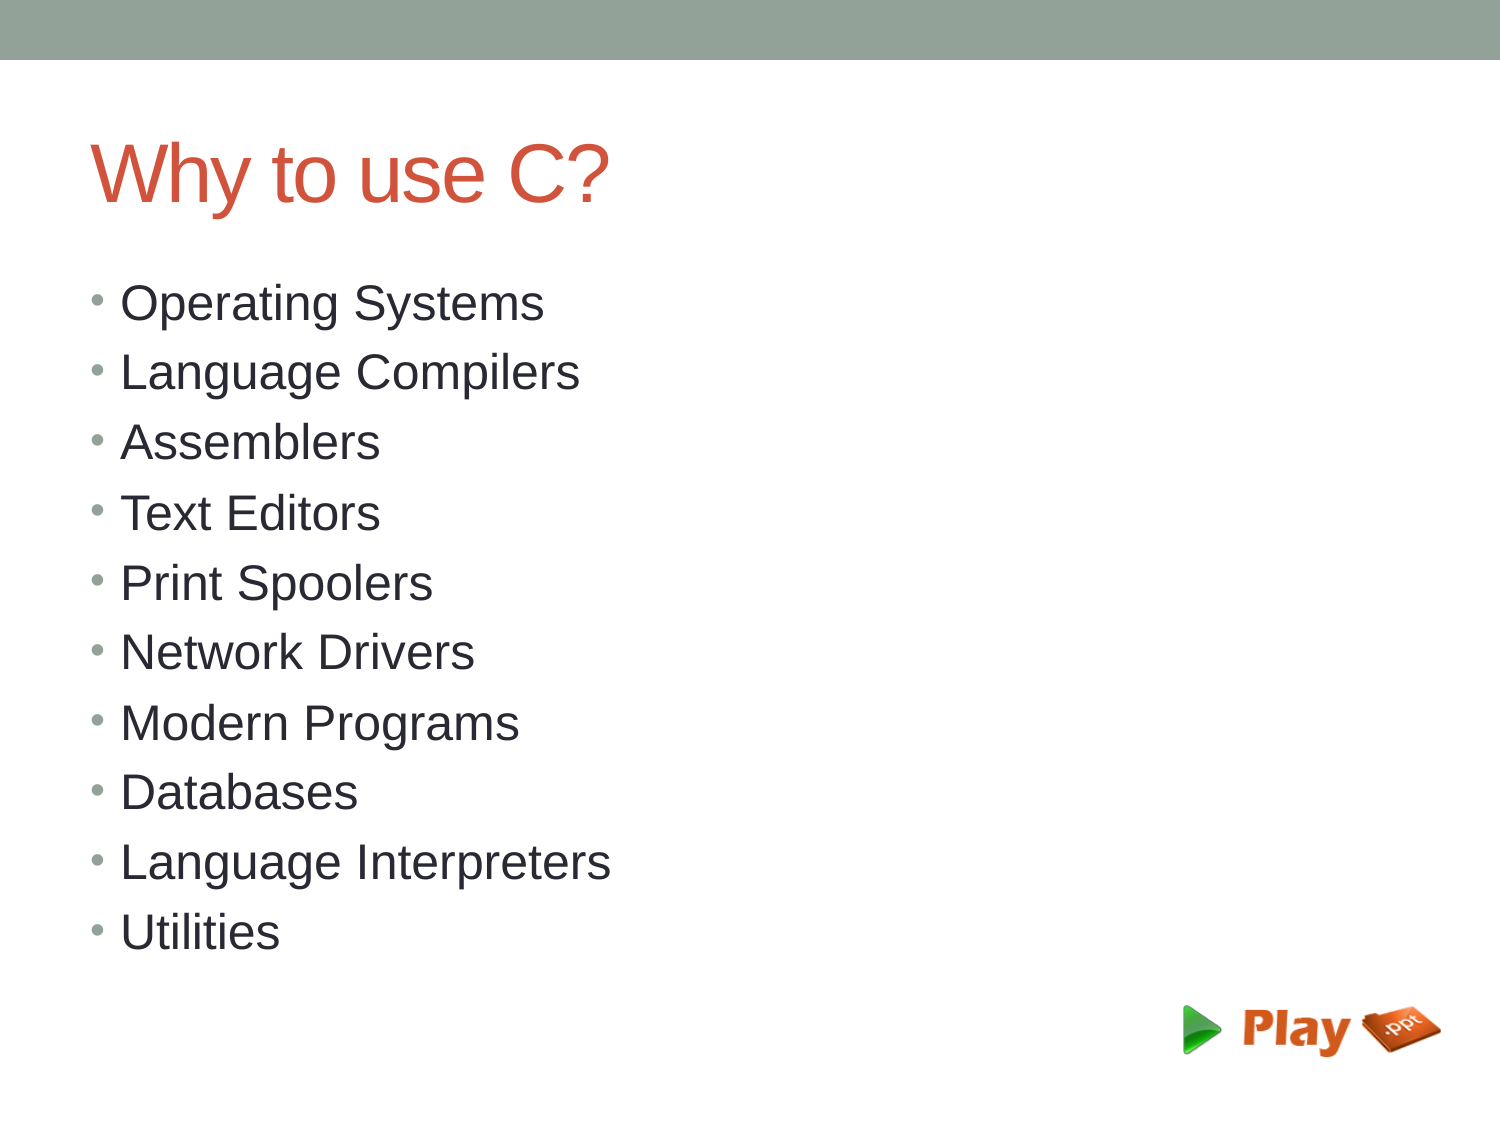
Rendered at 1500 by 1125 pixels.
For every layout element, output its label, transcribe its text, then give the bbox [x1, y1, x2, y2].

title Why to use C? [75, 87, 1425, 250]
list Operating Systems Language Compilers Assemblers Text Editors Print Spoolers Network Drivers Modern Programs Databases Language Interpreters Utilities [75, 262, 1425, 1063]
picture [1162, 995, 1461, 1063]
